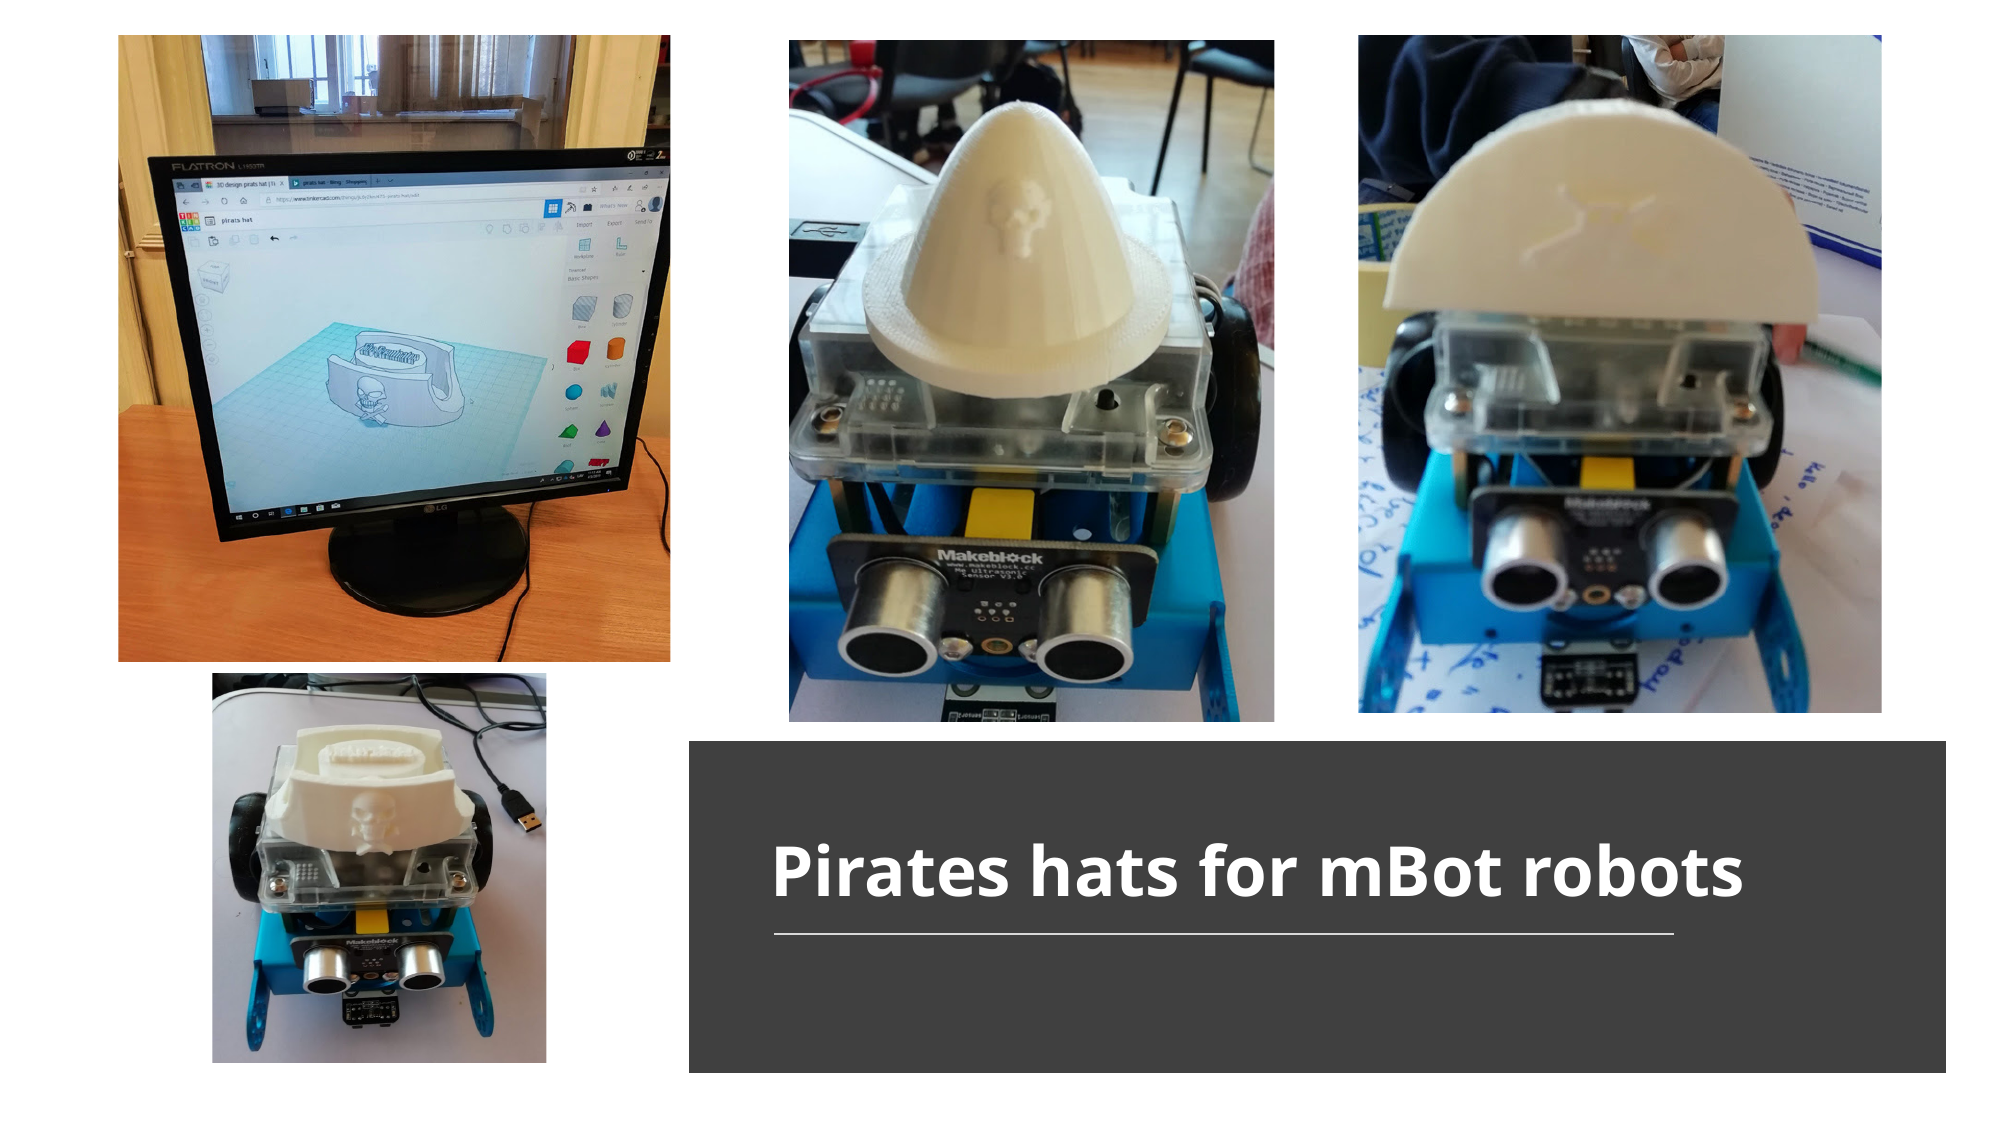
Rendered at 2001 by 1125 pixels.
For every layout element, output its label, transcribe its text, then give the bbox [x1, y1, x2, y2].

picture [118, 35, 671, 662]
title Pirates hats for mBot robots [755, 777, 1876, 920]
picture [789, 40, 1275, 722]
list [212, 673, 547, 1063]
picture [1358, 35, 1882, 713]
text_box [698, 750, 1937, 1064]
